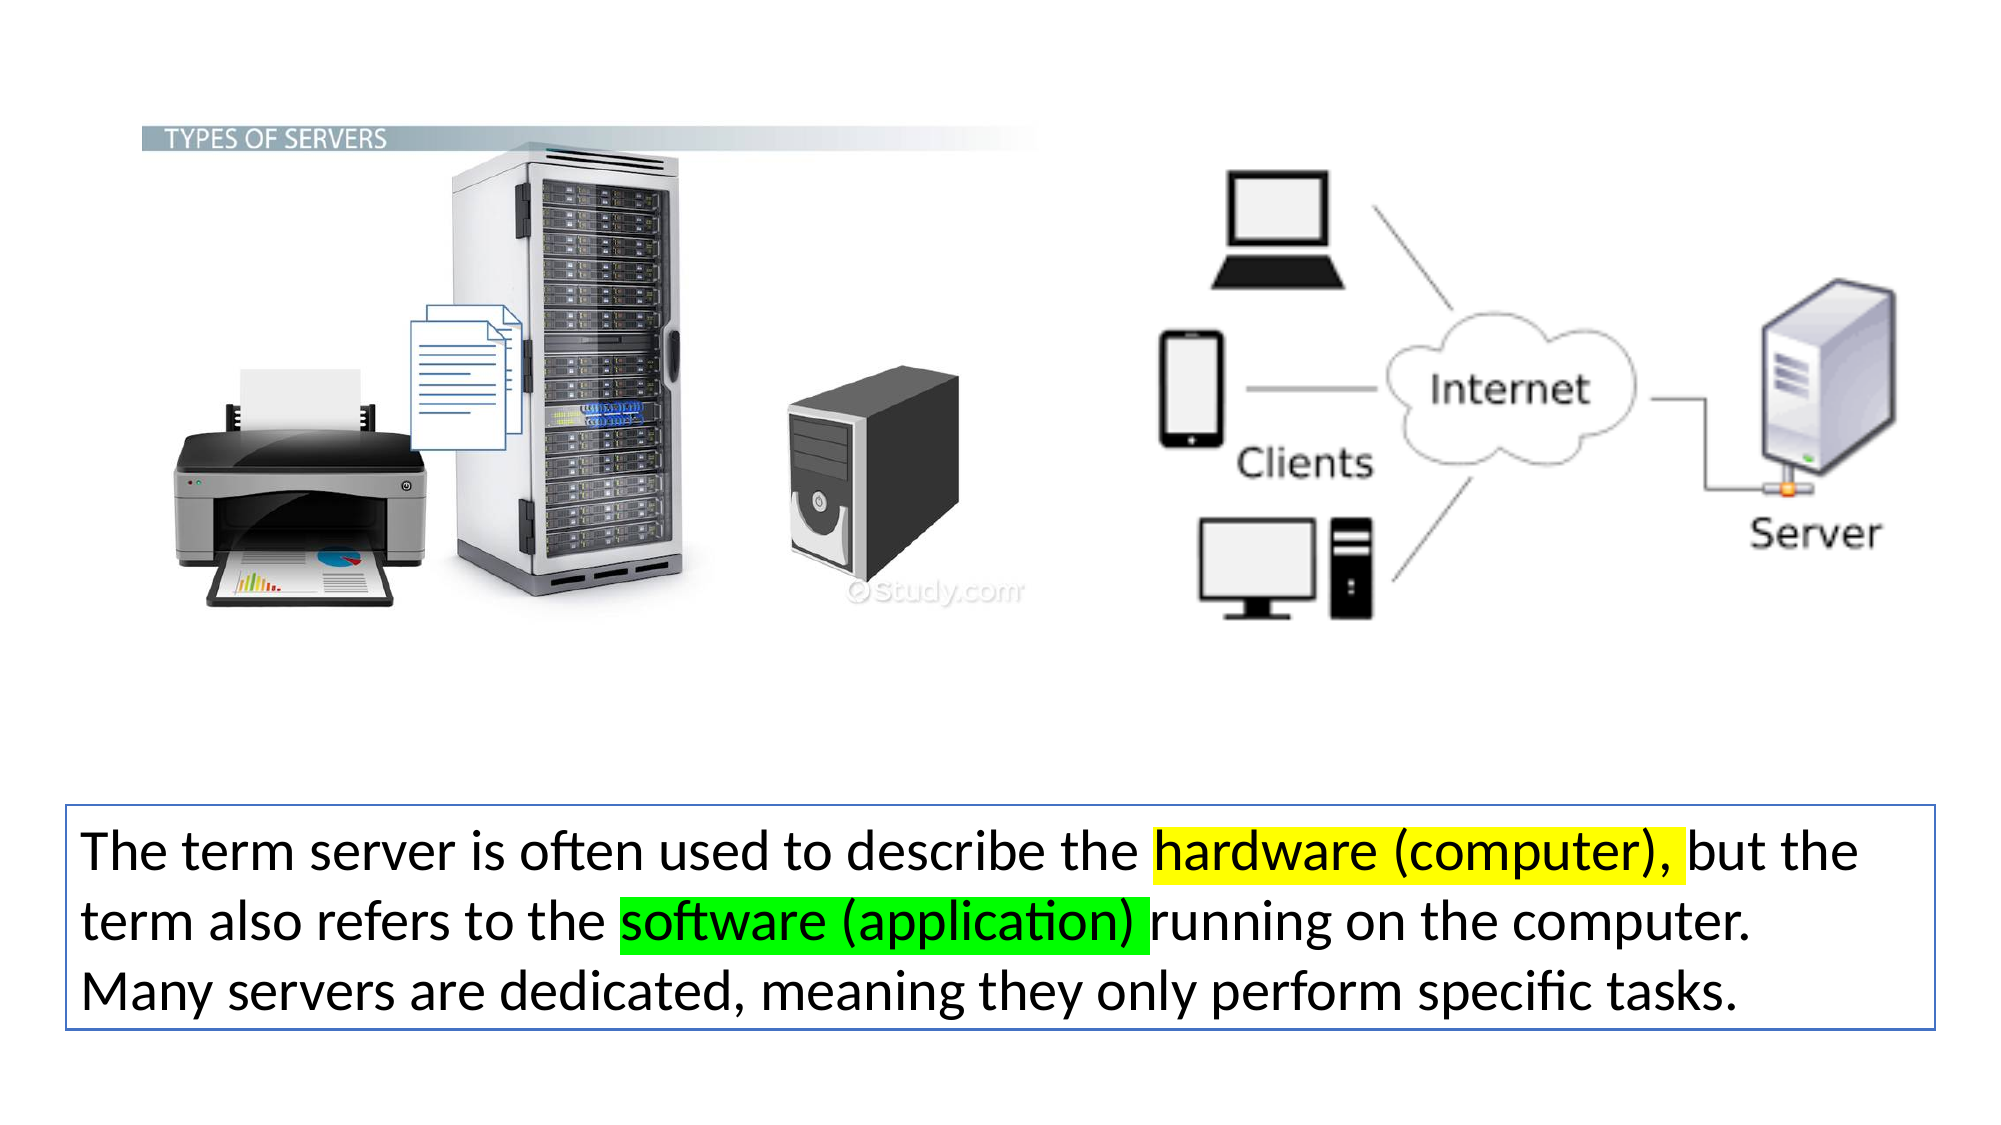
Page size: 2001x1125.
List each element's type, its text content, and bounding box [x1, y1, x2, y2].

picture [1090, 136, 1935, 644]
picture [142, 120, 1039, 625]
text_box The term server is often used to describe the hardware (computer), but the term also refers to the software (application) running on the computer. Many servers are dedicated, meaning they only perform specific tasks. [65, 804, 1936, 1031]
